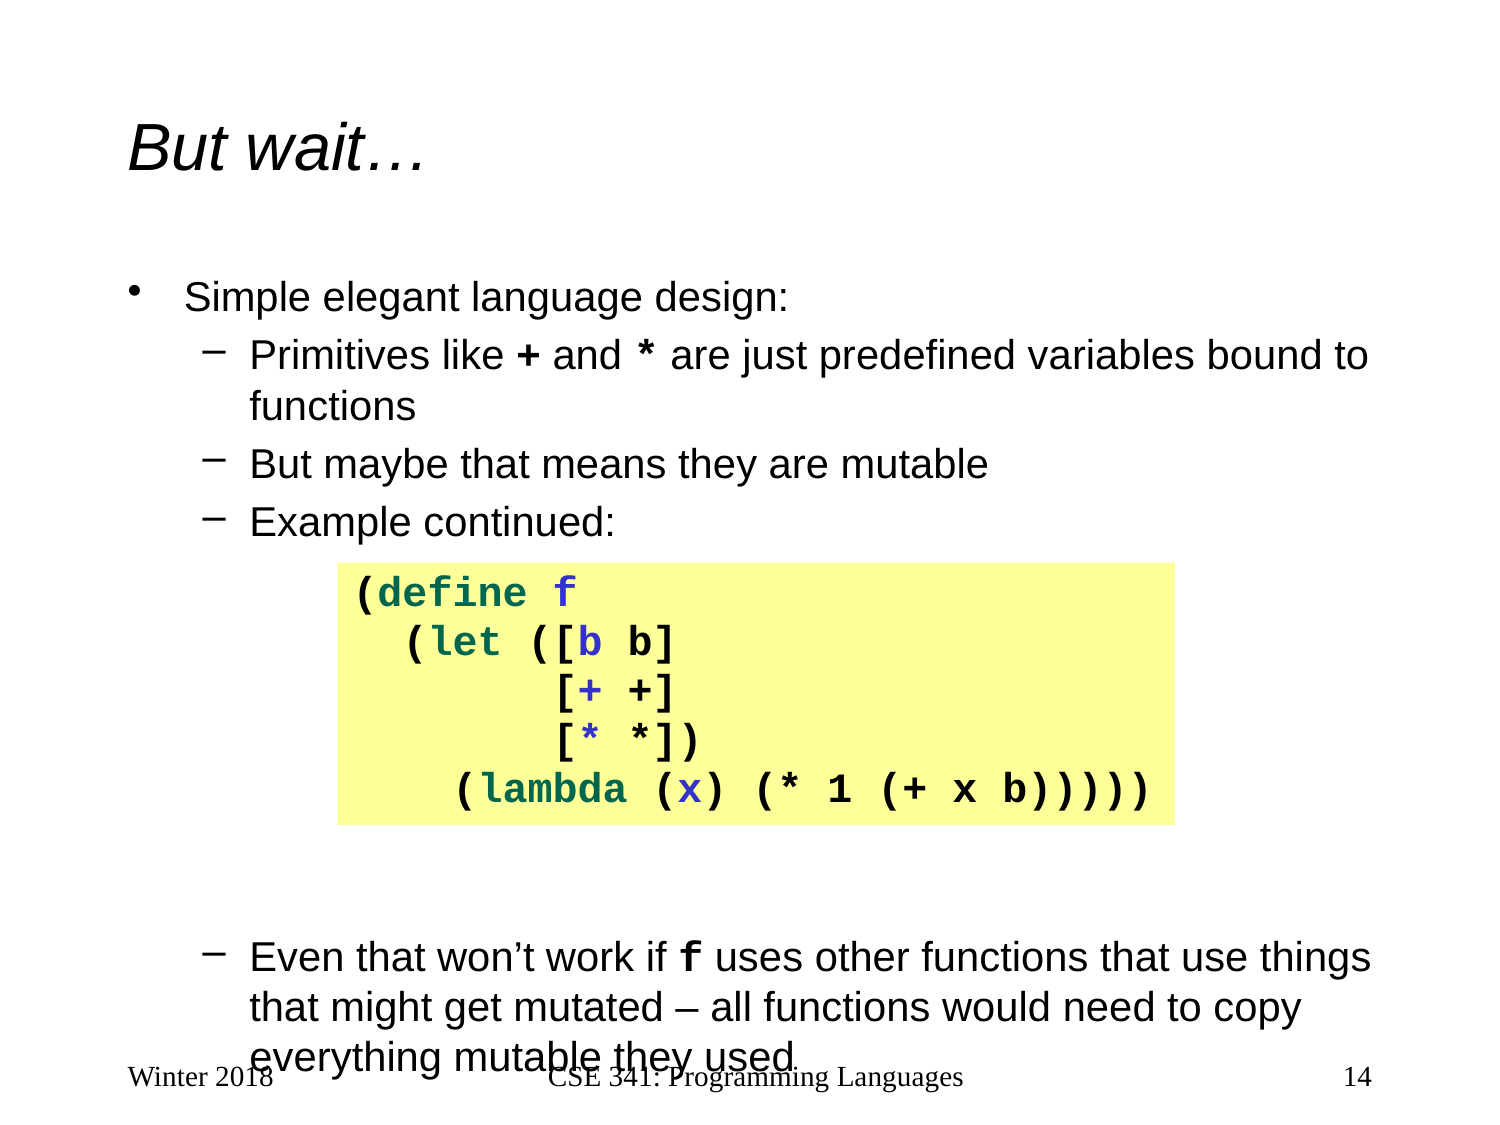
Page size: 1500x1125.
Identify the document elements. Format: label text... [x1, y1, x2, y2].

slide_number 14 [1074, 1049, 1388, 1125]
text_box (define f (let ([b b] [+ +] [* *]) (lambda (x) (* 1 (+ x b))))) [337, 562, 1175, 825]
title But wait… [112, 49, 1388, 238]
footer CSE 341: Programming Languages [474, 1049, 1038, 1125]
slide_number Winter 2018 [112, 1049, 426, 1125]
list Simple elegant language design: Primitives like + and * are just predefined variables bound to functions But maybe that means they are mutable Example continued: Even that won’t work if f uses other functions that use things that might get mutated – all functions would need to copy everything mutable they used [112, 262, 1388, 1001]
